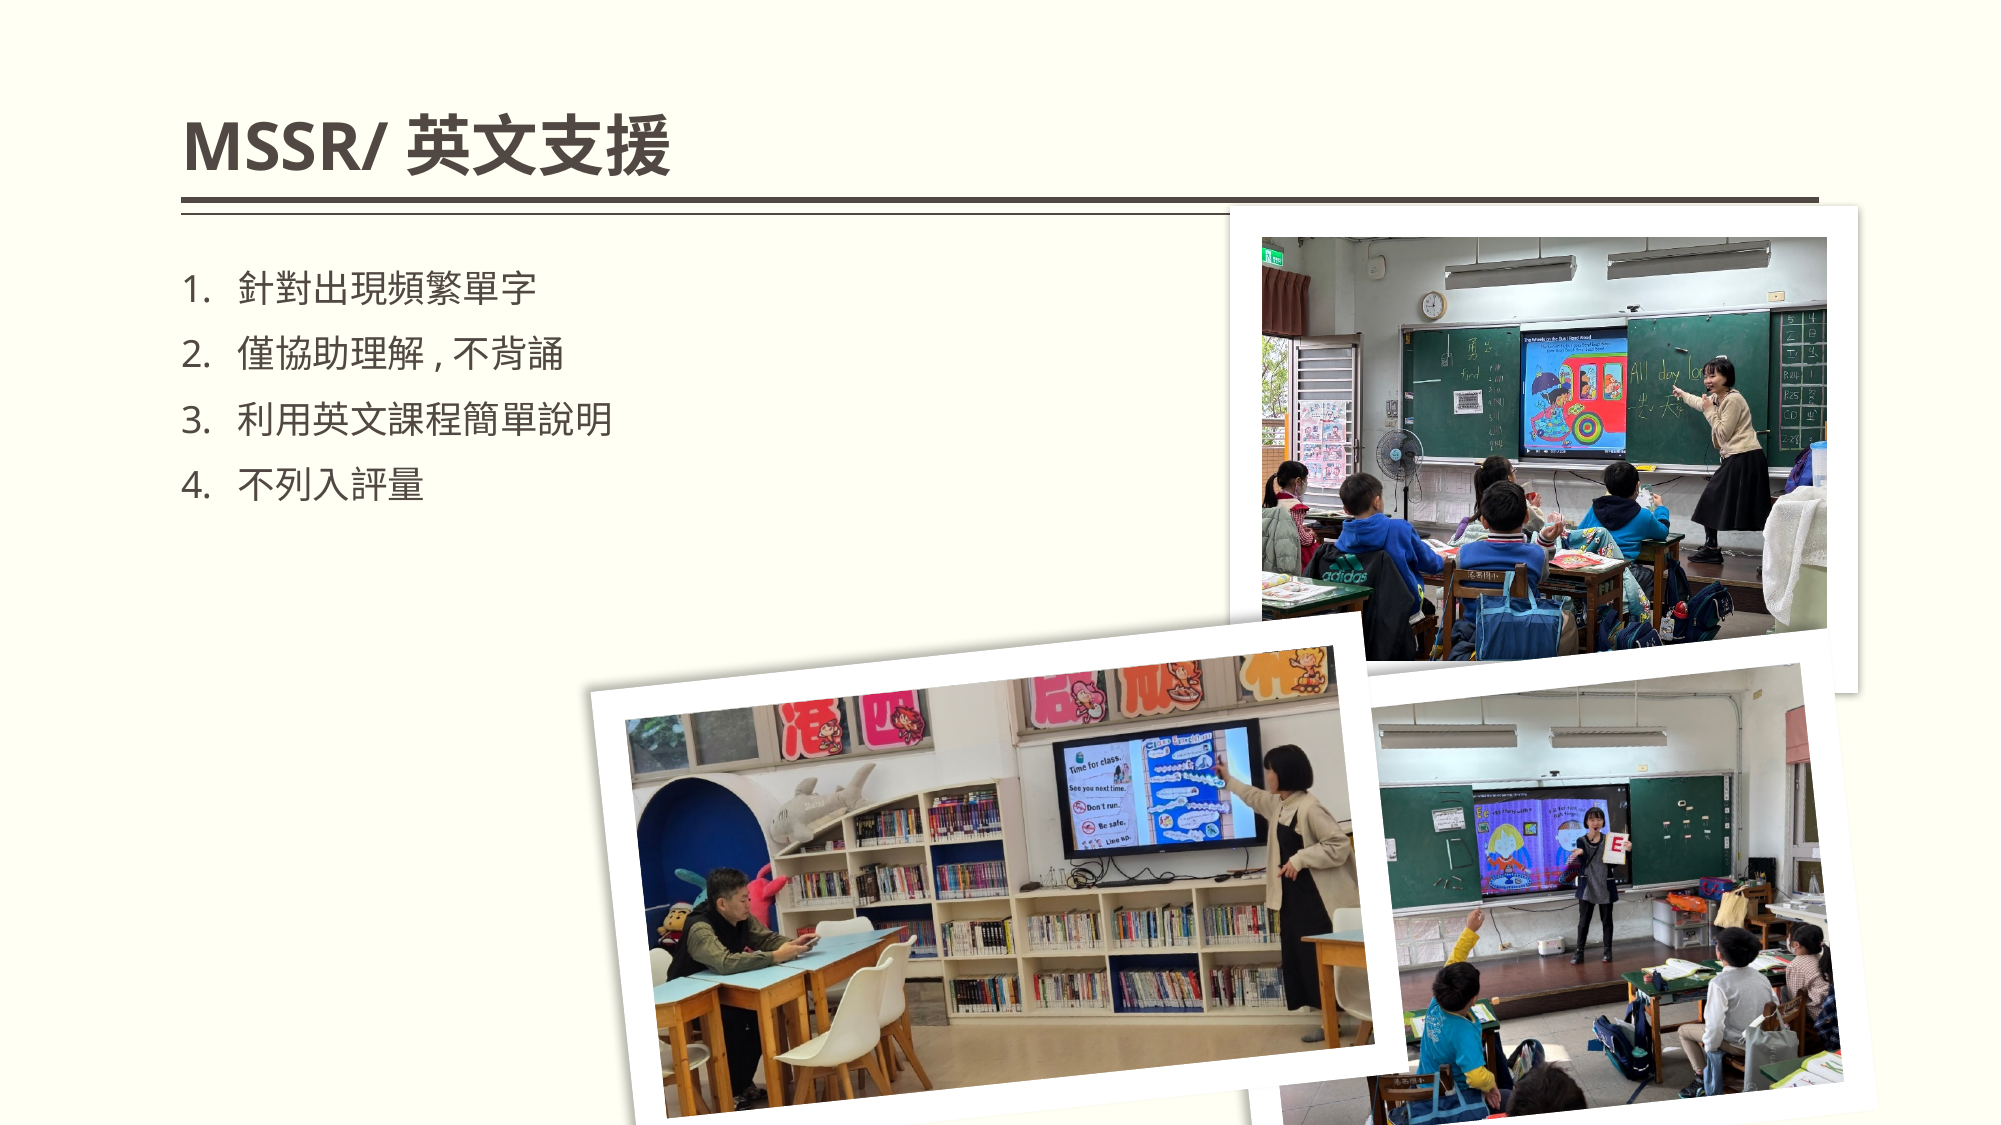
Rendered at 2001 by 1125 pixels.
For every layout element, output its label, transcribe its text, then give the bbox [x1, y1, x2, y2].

list 針對出現頻繁單字 僅協助理解,不背誦 利用英文課程簡單說明 不列入評量 [181, 262, 739, 1013]
picture [626, 237, 1843, 1125]
title MSSR/英文支援 [181, 12, 1819, 193]
